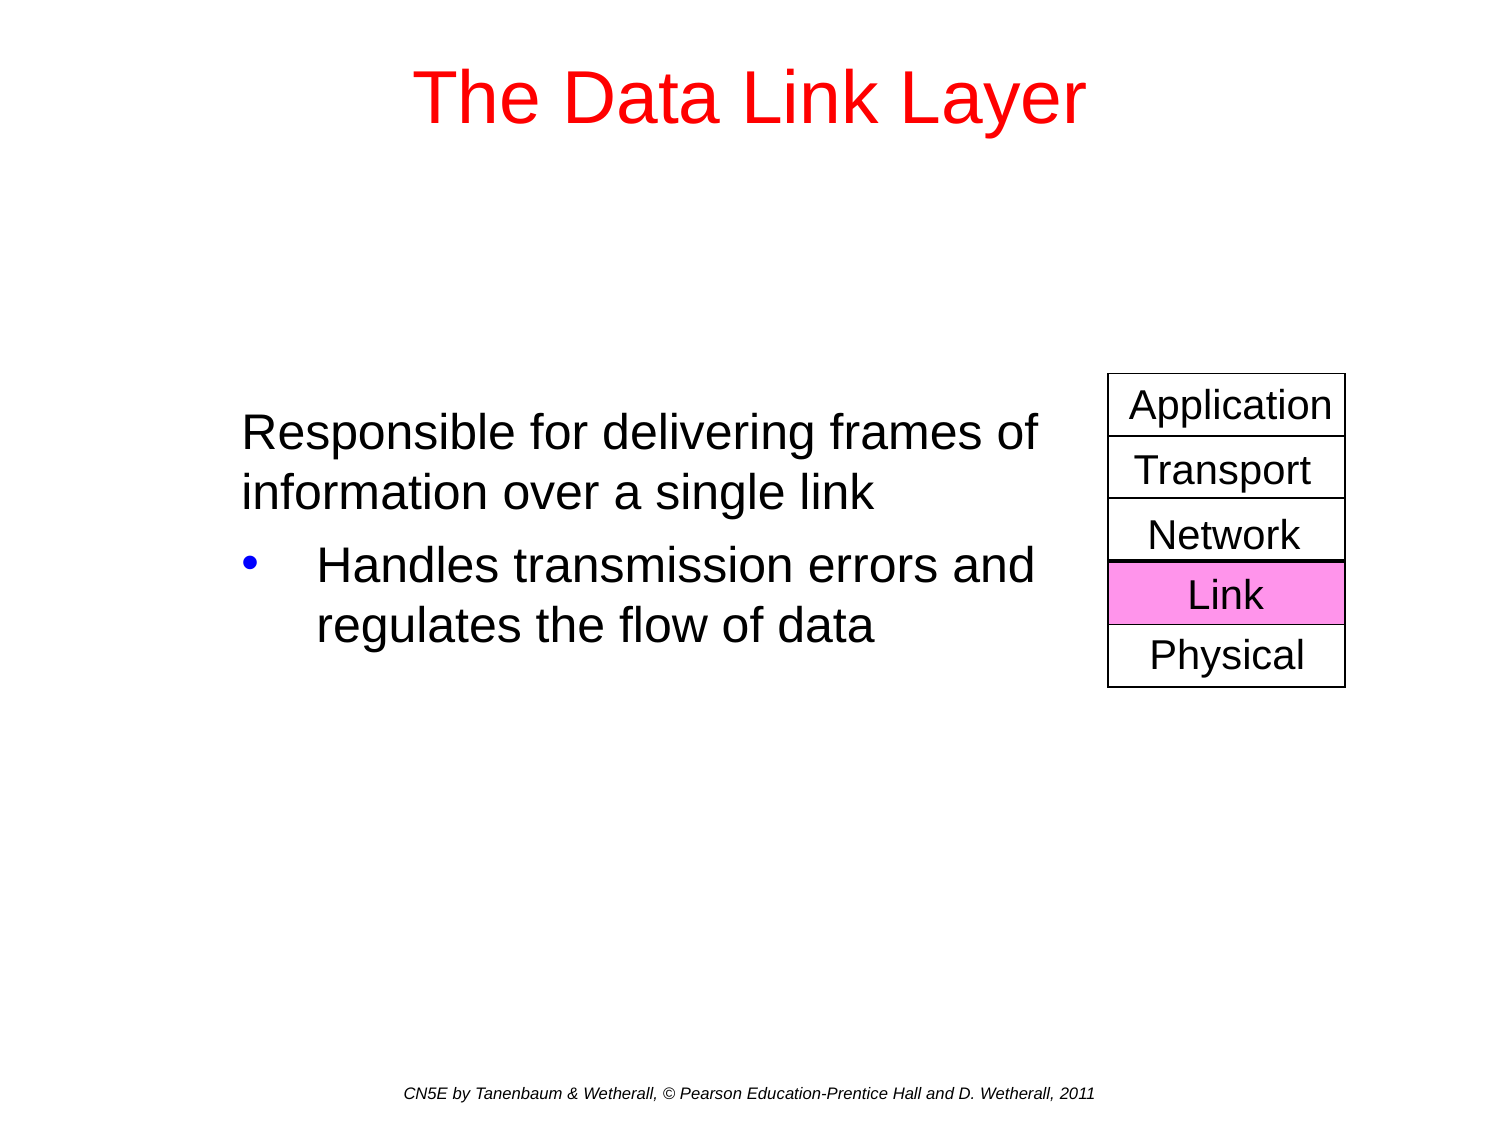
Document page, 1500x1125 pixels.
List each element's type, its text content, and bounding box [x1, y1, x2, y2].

list Responsible for delivering frames of information over a single link Handles transmission errors and regulates the flow of data [226, 391, 1060, 1052]
footer CN5E by Tanenbaum & Wetherall, © Pearson Education-Prentice Hall and D. Wetherall, 2011 [0, 1074, 1500, 1125]
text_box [1107, 370, 1349, 688]
title The Data Link Layer [0, 0, 1500, 188]
